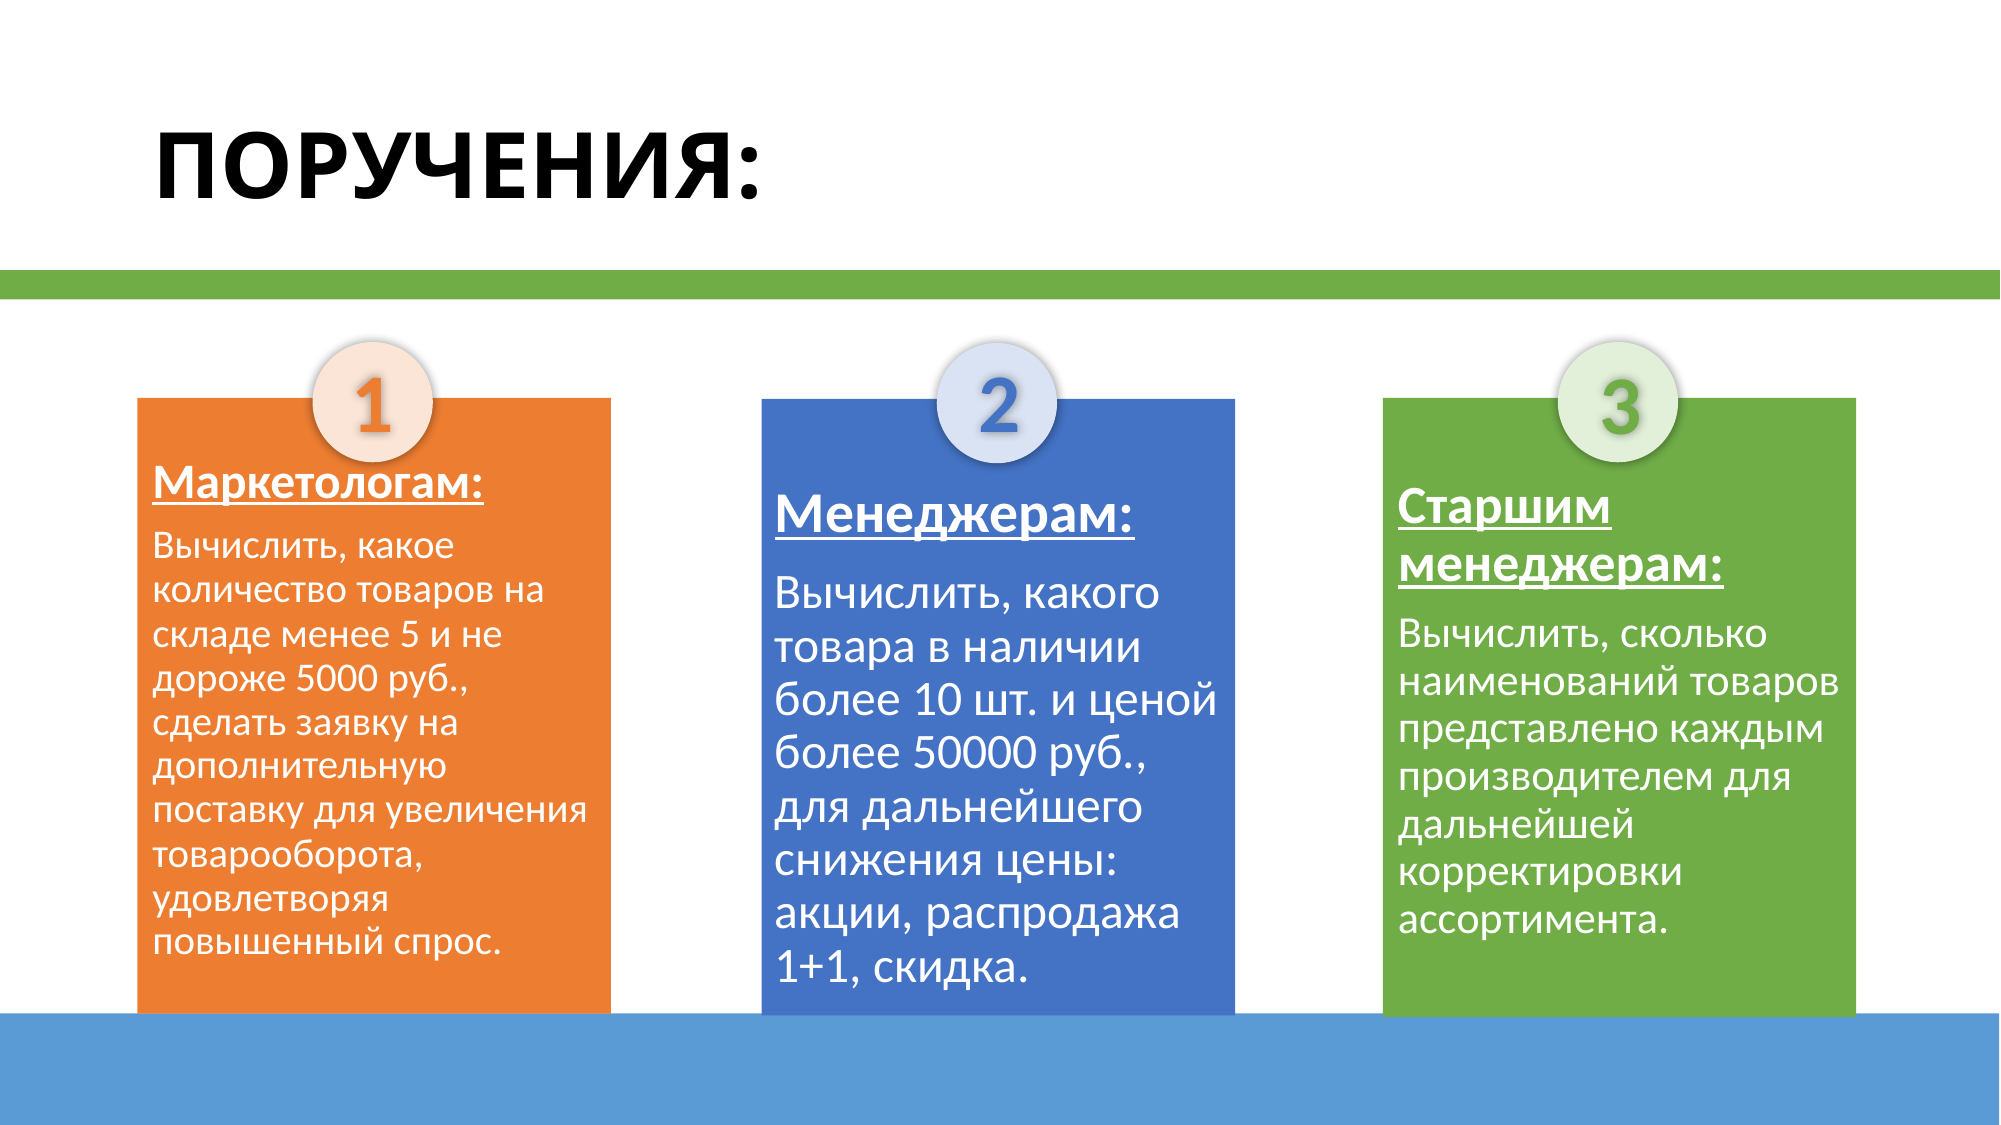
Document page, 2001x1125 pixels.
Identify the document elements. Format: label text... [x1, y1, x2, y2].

text_box 2 [939, 342, 1061, 457]
text_box 3 [1560, 344, 1682, 459]
list Маркетологам: Вычислить, какое количество товаров на складе менее 5 и не дороже 5000 руб., сделать заявку на дополнительную поставку для увеличения товарооборота, удовлетворяя повышенный спрос. [137, 448, 614, 1013]
text_box [761, 398, 1236, 475]
text_box Старшим менеджерам: Вычислить, сколько наименований товаров представлено каждым производителем для дальнейшей корректировки ассортимента. [1382, 469, 1857, 1016]
title ПОРУЧЕНИЯ: [137, 59, 1863, 278]
text_box 1 [312, 341, 433, 457]
text_box [761, 1012, 1236, 1016]
text_box [1382, 397, 1597, 469]
text_box [1642, 397, 1857, 469]
text_box [136, 397, 612, 1015]
text_box Менеджерам: Вычислить, какого товара в наличии более 10 шт. и ценой более 50000 руб., для дальнейшего снижения цены: акции, распродажа 1+1, скидка. [760, 475, 1236, 1012]
